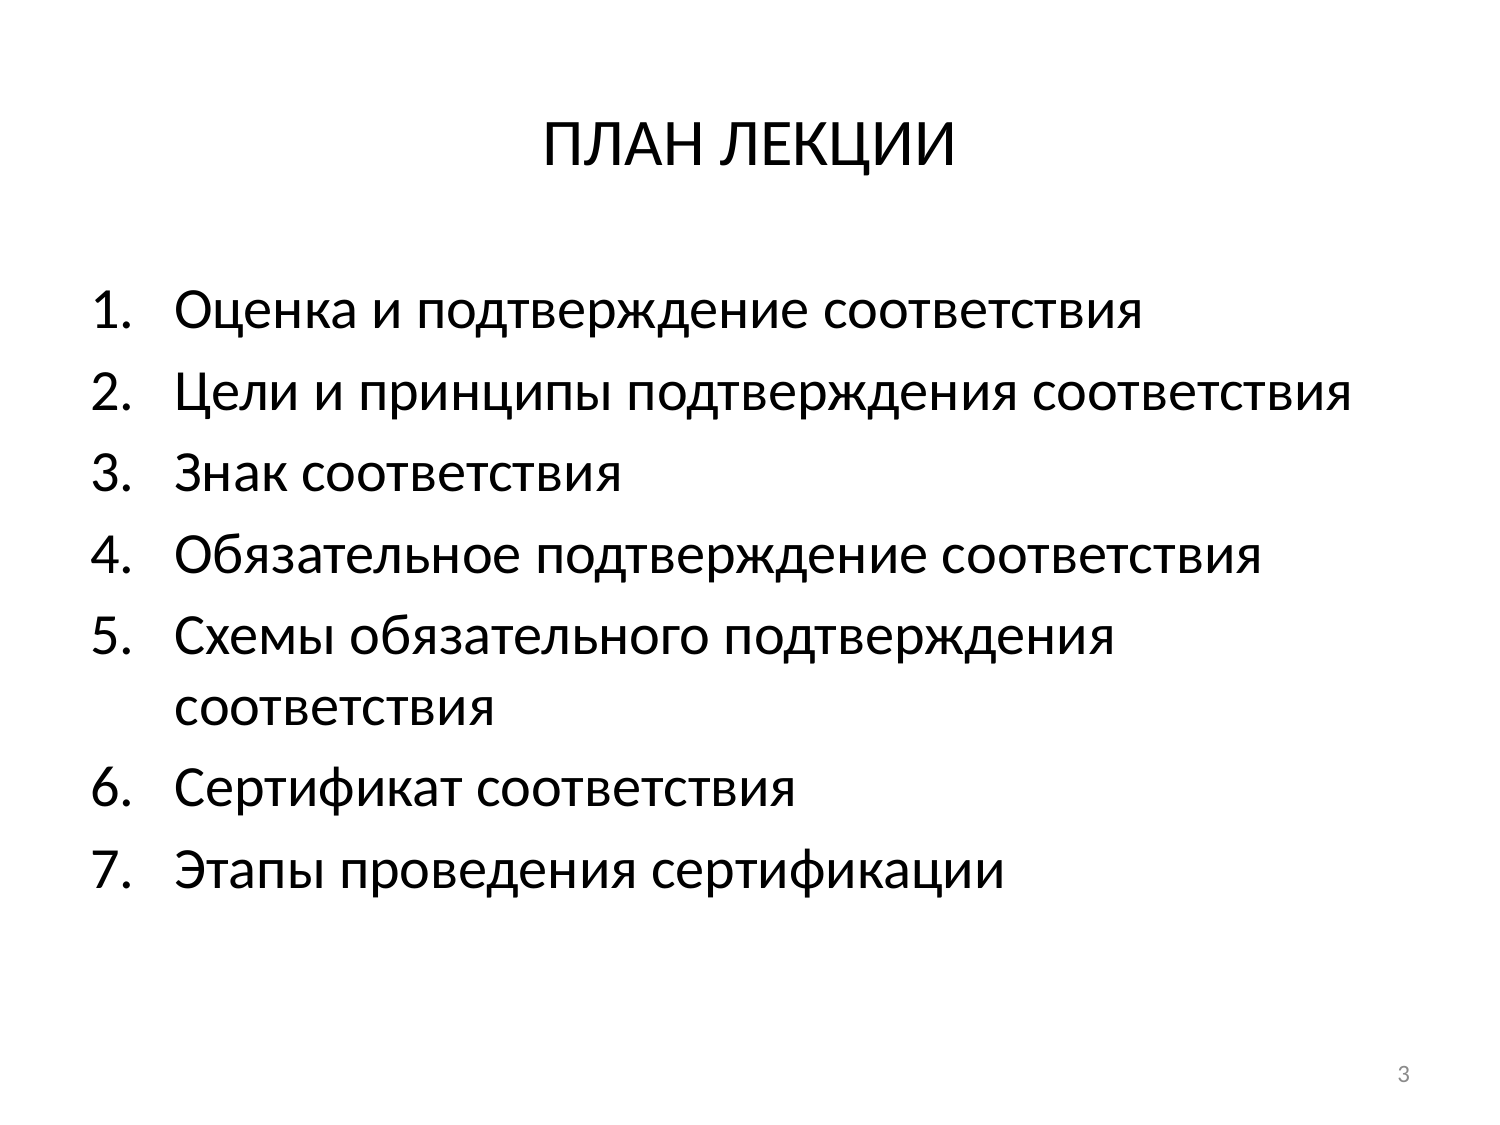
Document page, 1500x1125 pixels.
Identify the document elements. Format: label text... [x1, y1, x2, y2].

slide_number 3 [1074, 1042, 1425, 1103]
list Оценка и подтверждение соответствия Цели и принципы подтверждения соответствия Знак соответствия Обязательное подтверждение соответствия Схемы обязательного подтверждения соответствия Сертификат соответствия Этапы проведения сертификации [74, 262, 1426, 1006]
title ПЛАН ЛЕКЦИИ [74, 44, 1426, 233]
